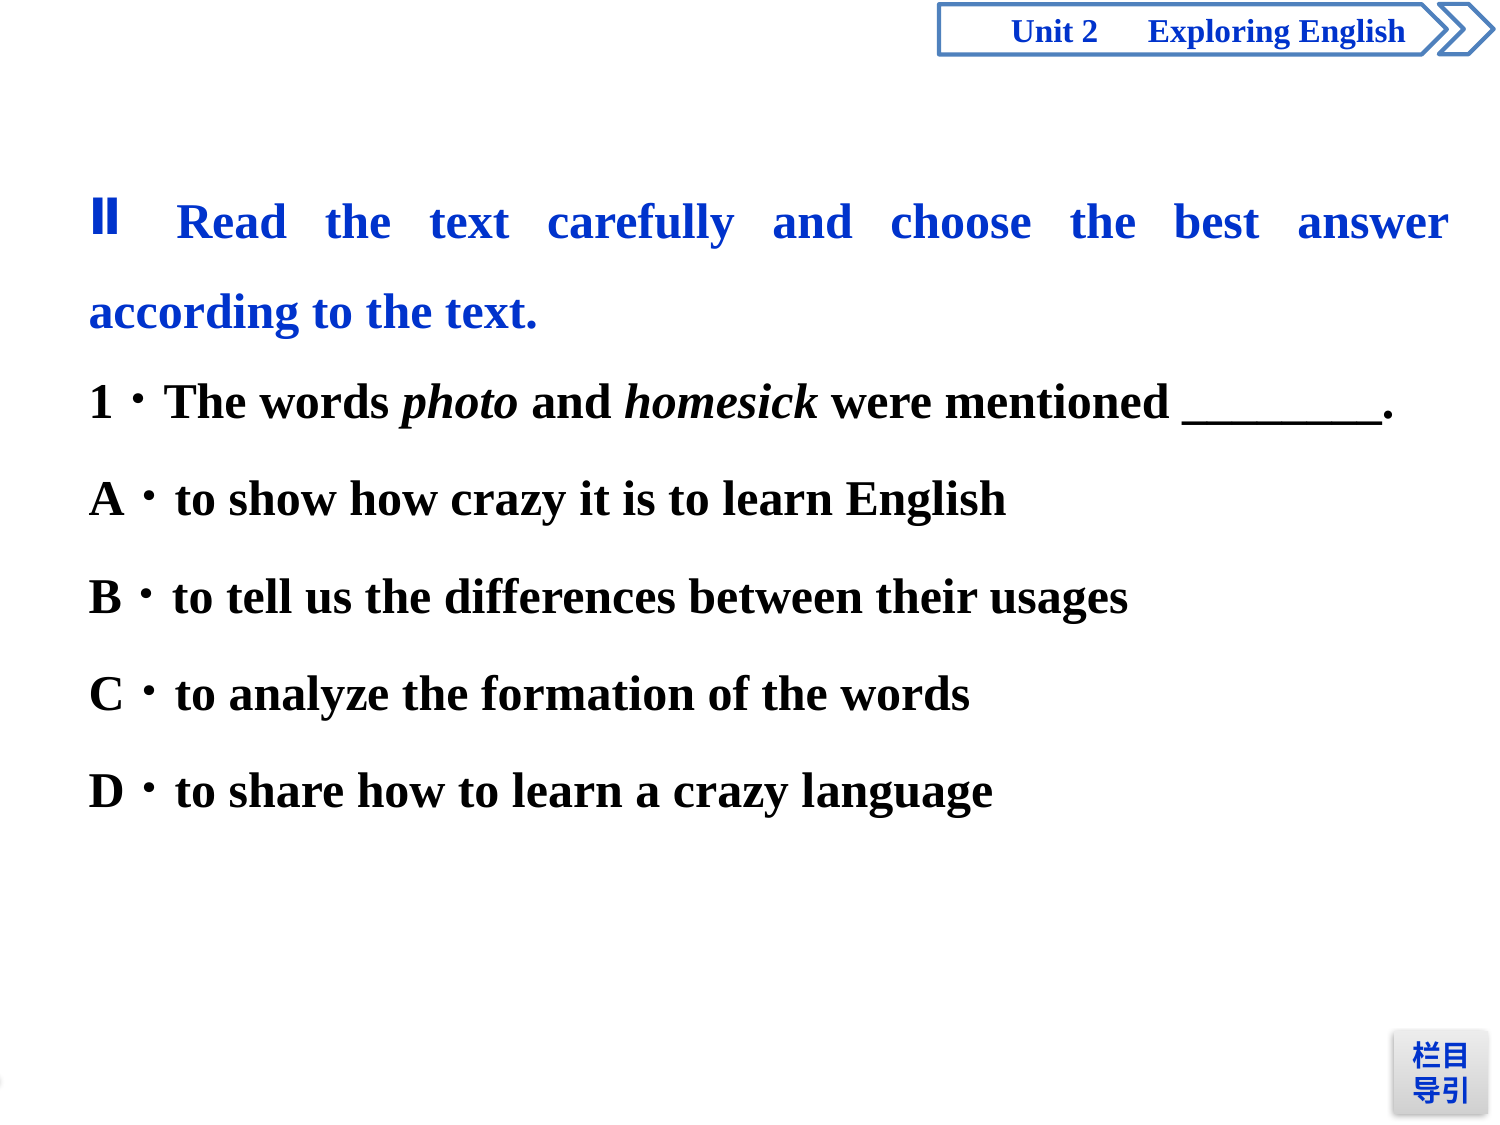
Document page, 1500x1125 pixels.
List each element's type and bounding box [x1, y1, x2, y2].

text_box [88, 184, 1450, 887]
